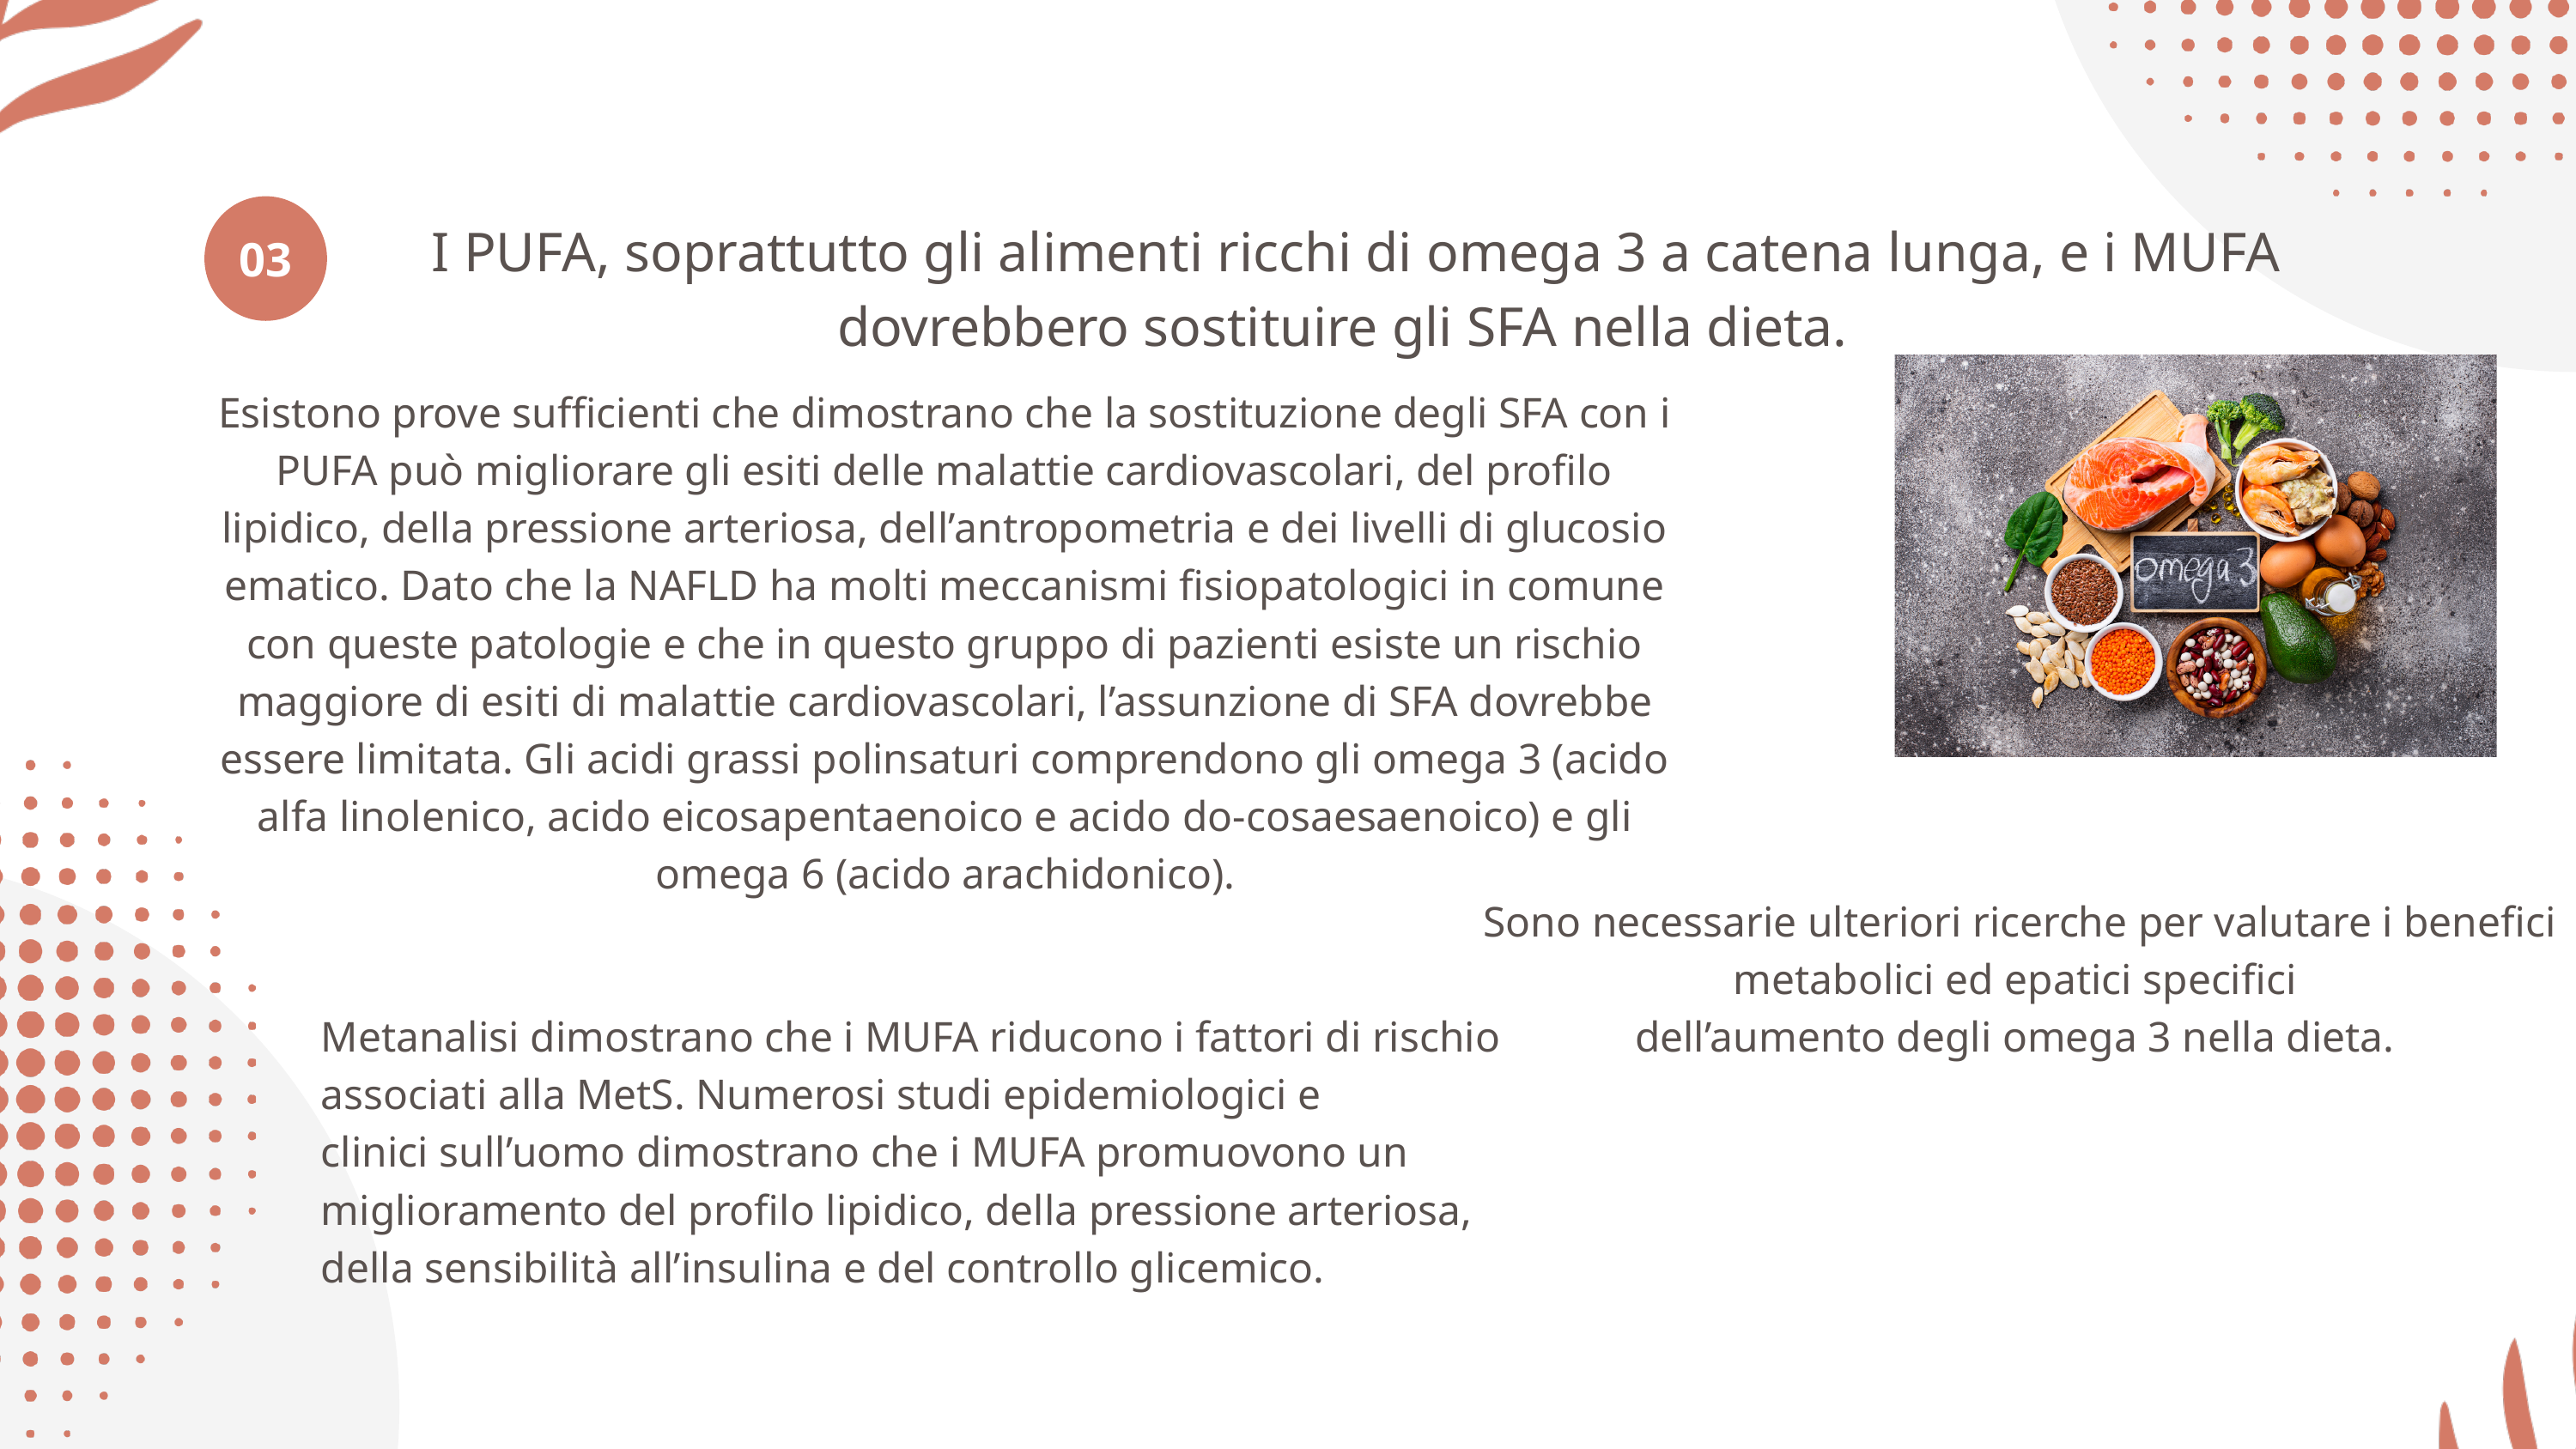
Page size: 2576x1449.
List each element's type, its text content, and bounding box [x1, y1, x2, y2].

text_box [2372, 1234, 2576, 1449]
text_box Metanalisi dimostrano che i MUFA riducono i fattori di rischio associati alla MetS. Numerosi studi epidemiologici e clinici sull’uomo dimostrano che i MUFA promuovono un miglioramento del profilo lipidico, della pressione arteriosa, della sensibilità all’insulina e del controllo glicemico. [404, 1003, 1571, 1291]
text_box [204, 196, 328, 321]
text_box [0, 856, 400, 1449]
text_box [0, 0, 257, 259]
text_box Esistono prove sufficienti che dimostrano che la sostituzione degli SFA con i PUFA può migliorare gli esiti delle malattie cardiovascolari, del profilo lipidico, della pressione arteriosa, dell’antropometria e dei livelli di glucosio ematico. Dato che la NAFLD ha molti meccanismi fisiopatologici in comune con queste patologie e che in questo gruppo di pazienti esiste un rischio maggiore di esiti di malattie cardiovascolari, l’assunzione di SFA dovrebbe essere limitata. Gli acidi grassi polinsaturi comprendono gli omega 3 (acido alfa linolenico, acido eicosapentaenoico e acido do-cosaesaenoico) e gli omega 6 (acido arachidonico). [204, 379, 1688, 897]
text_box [2025, 0, 2576, 373]
text_box I PUFA, soprattutto gli alimenti ricchi di omega 3 a catena lunga, e i MUFA dovrebbero sostituire gli SFA nella dieta. [326, 207, 2020, 358]
text_box [0, 724, 204, 854]
text_box [1894, 358, 2497, 757]
text_box Sono necessarie ulteriori ricerche per valutare i benefici metabolici ed epatici specifici dell’aumento degli omega 3 nella dieta. [1465, 888, 2576, 1061]
